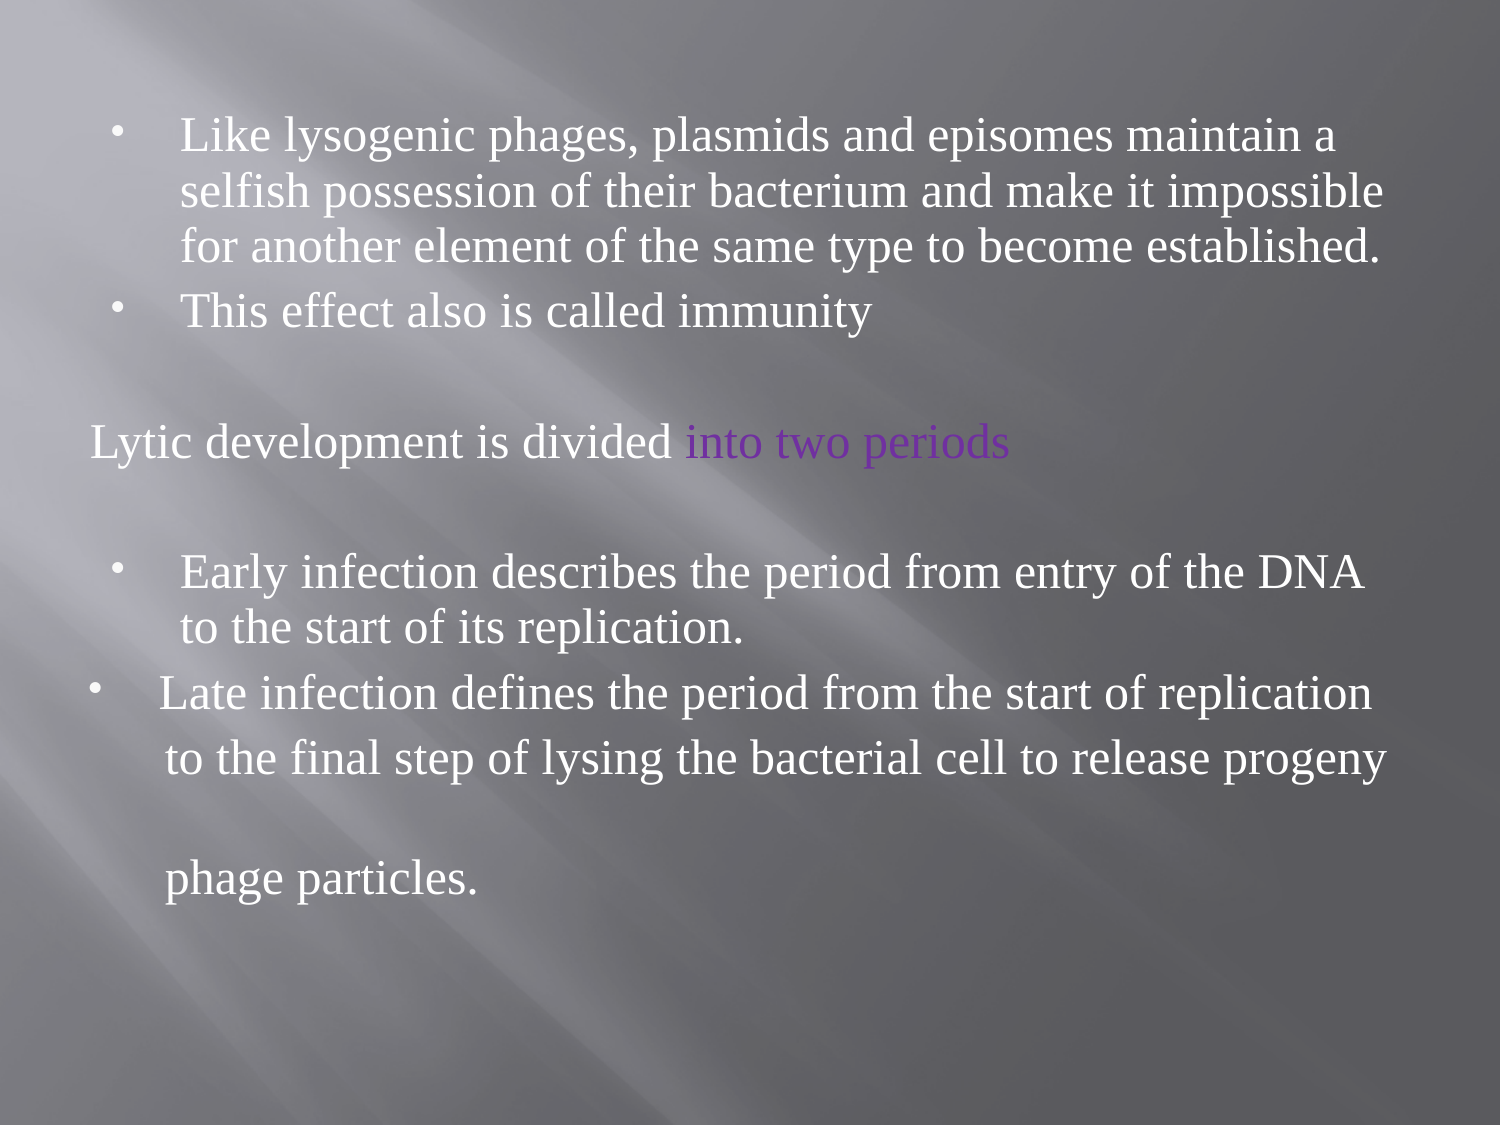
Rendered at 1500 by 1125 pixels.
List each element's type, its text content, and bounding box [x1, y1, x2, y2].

list Like lysogenic phages, plasmids and episomes maintain a selfish possession of their bacterium and make it impossible for another element of the same type to become established. This effect also is called immunity Lytic development is divided into two periods Early infection describes the period from entry of the DNA to the start of its replication. Late infection defines the period from the start of replication to the final step of lysing the bacterial cell to release progeny phage particles. [75, 99, 1425, 1088]
